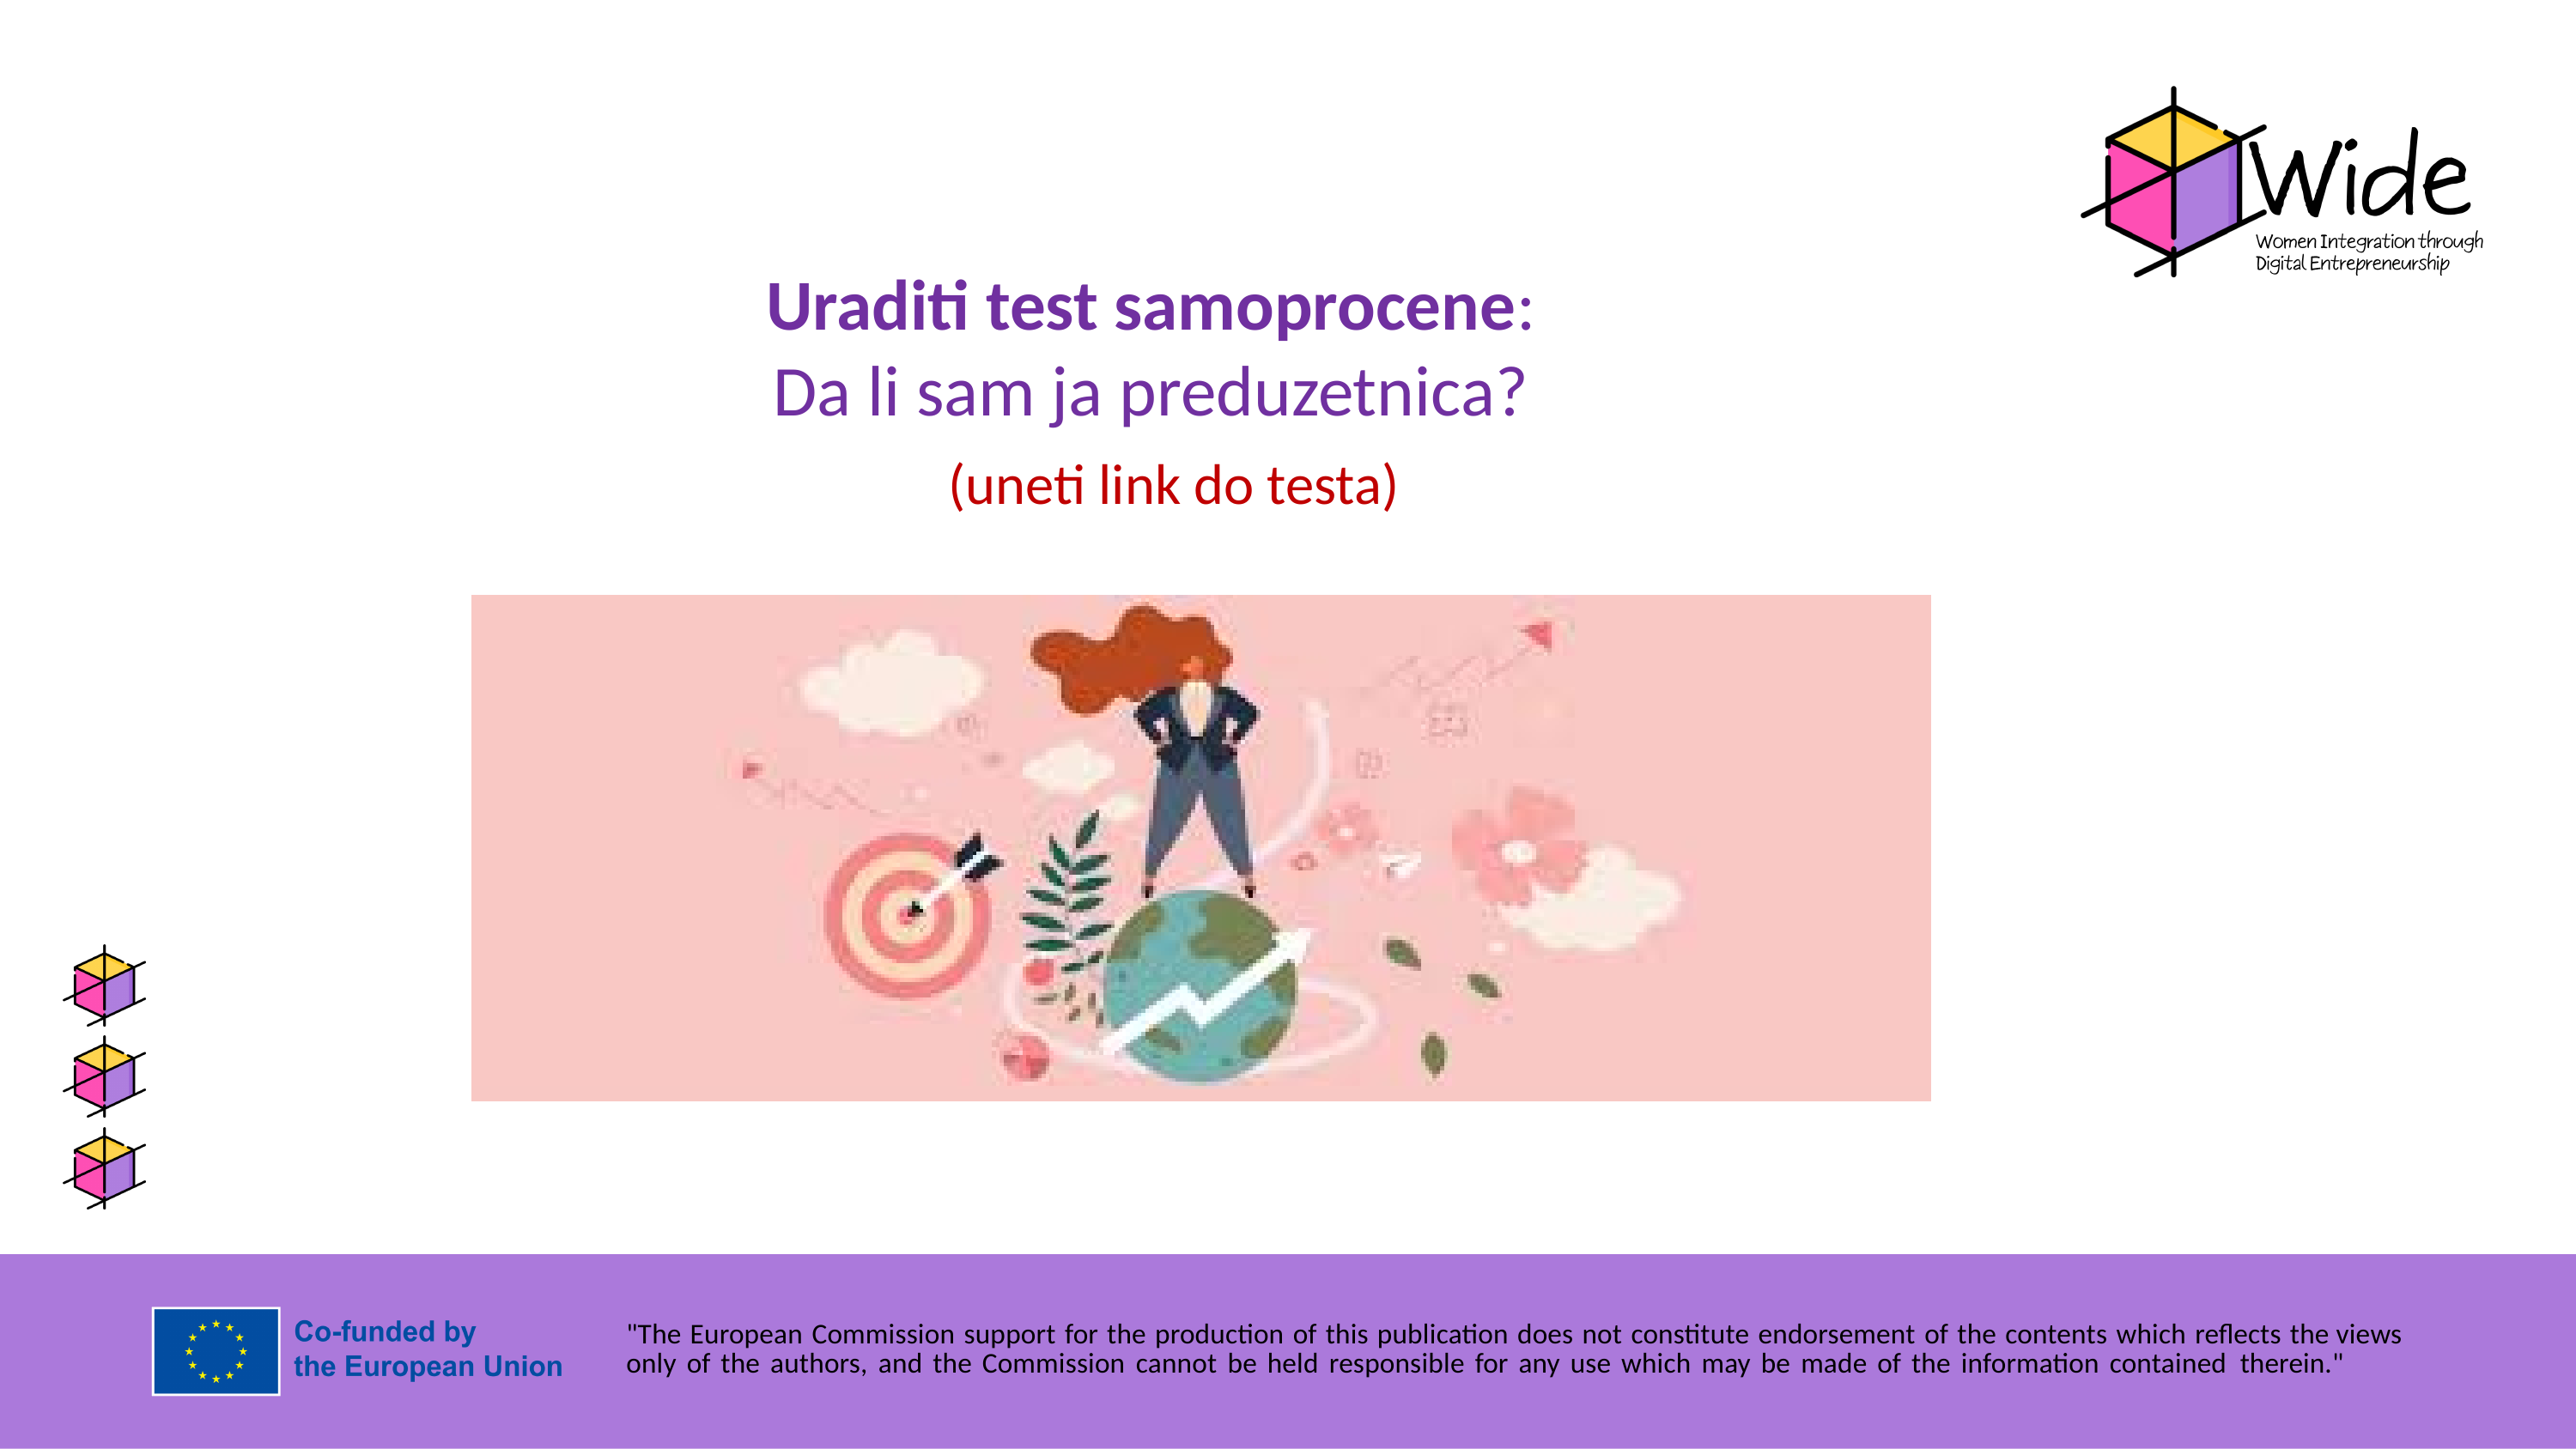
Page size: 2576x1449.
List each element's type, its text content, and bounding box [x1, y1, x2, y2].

picture [471, 595, 1931, 1101]
picture [63, 1035, 146, 1118]
text_box Uraditi test samoprocene: Da li sam ja preduzetnica? [375, 252, 1943, 437]
picture [63, 1127, 146, 1210]
text_box (uneti link do testa) [922, 440, 2211, 522]
picture [2017, 27, 2552, 336]
picture [63, 944, 146, 1027]
picture [149, 1304, 593, 1399]
